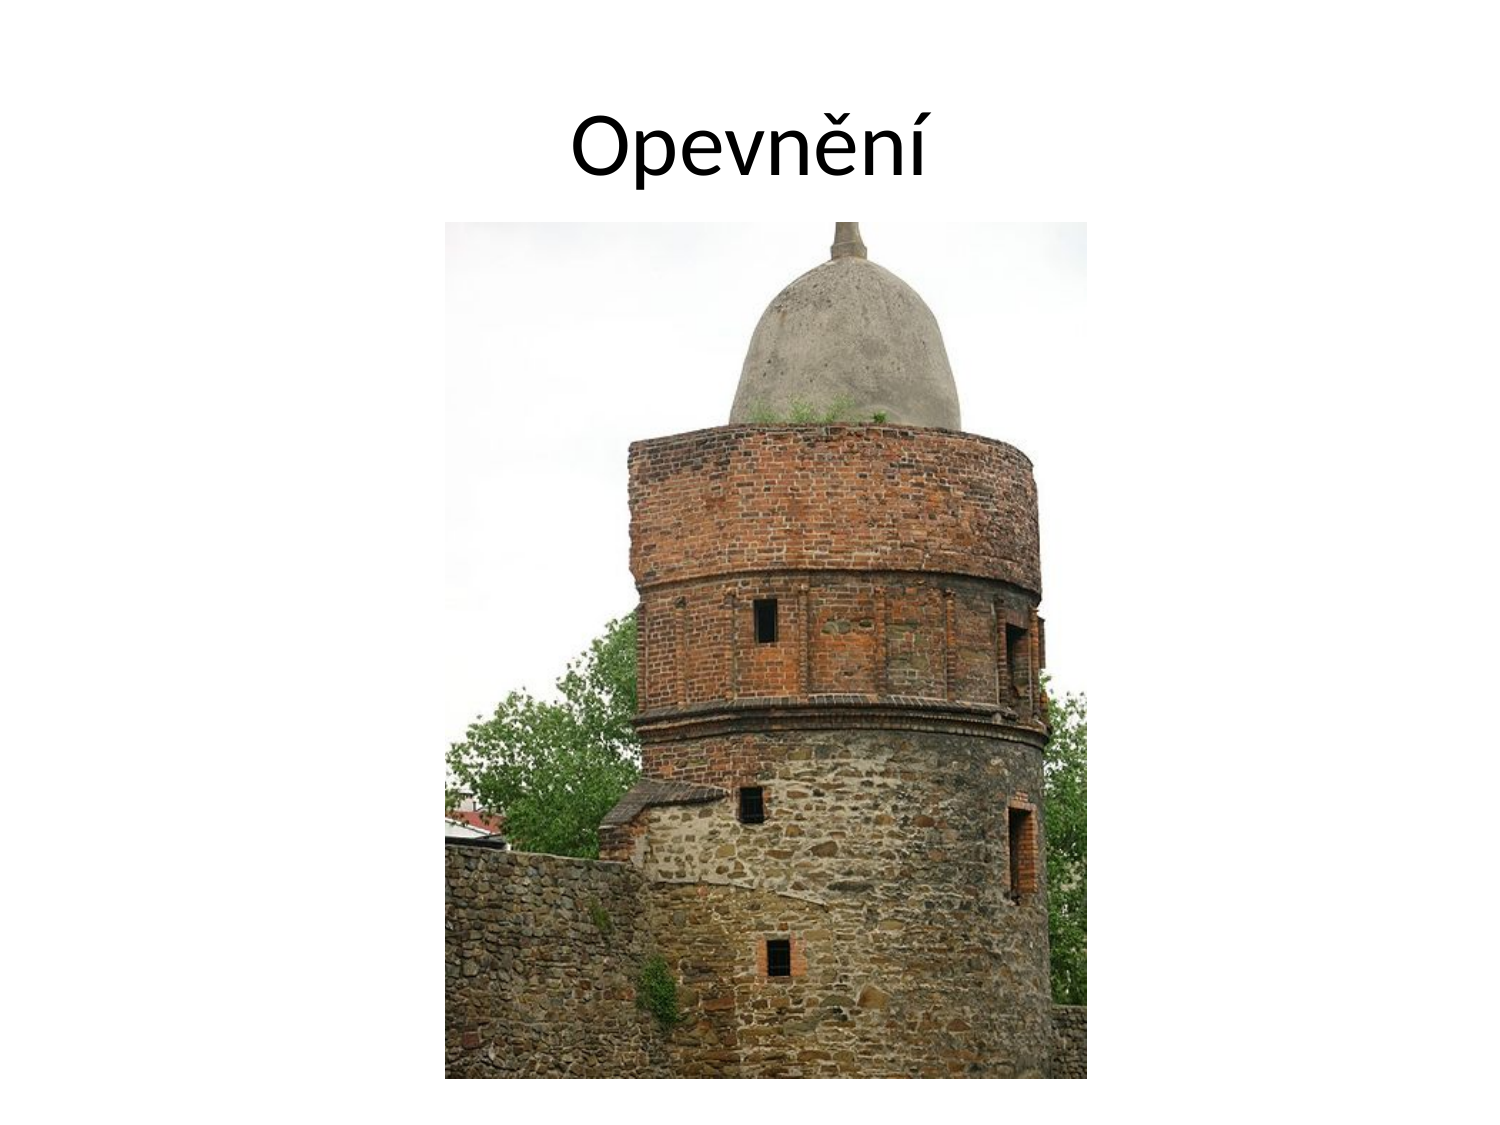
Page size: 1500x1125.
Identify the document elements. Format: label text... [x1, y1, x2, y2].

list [445, 222, 1088, 1079]
title Opevnění [75, 45, 1425, 233]
